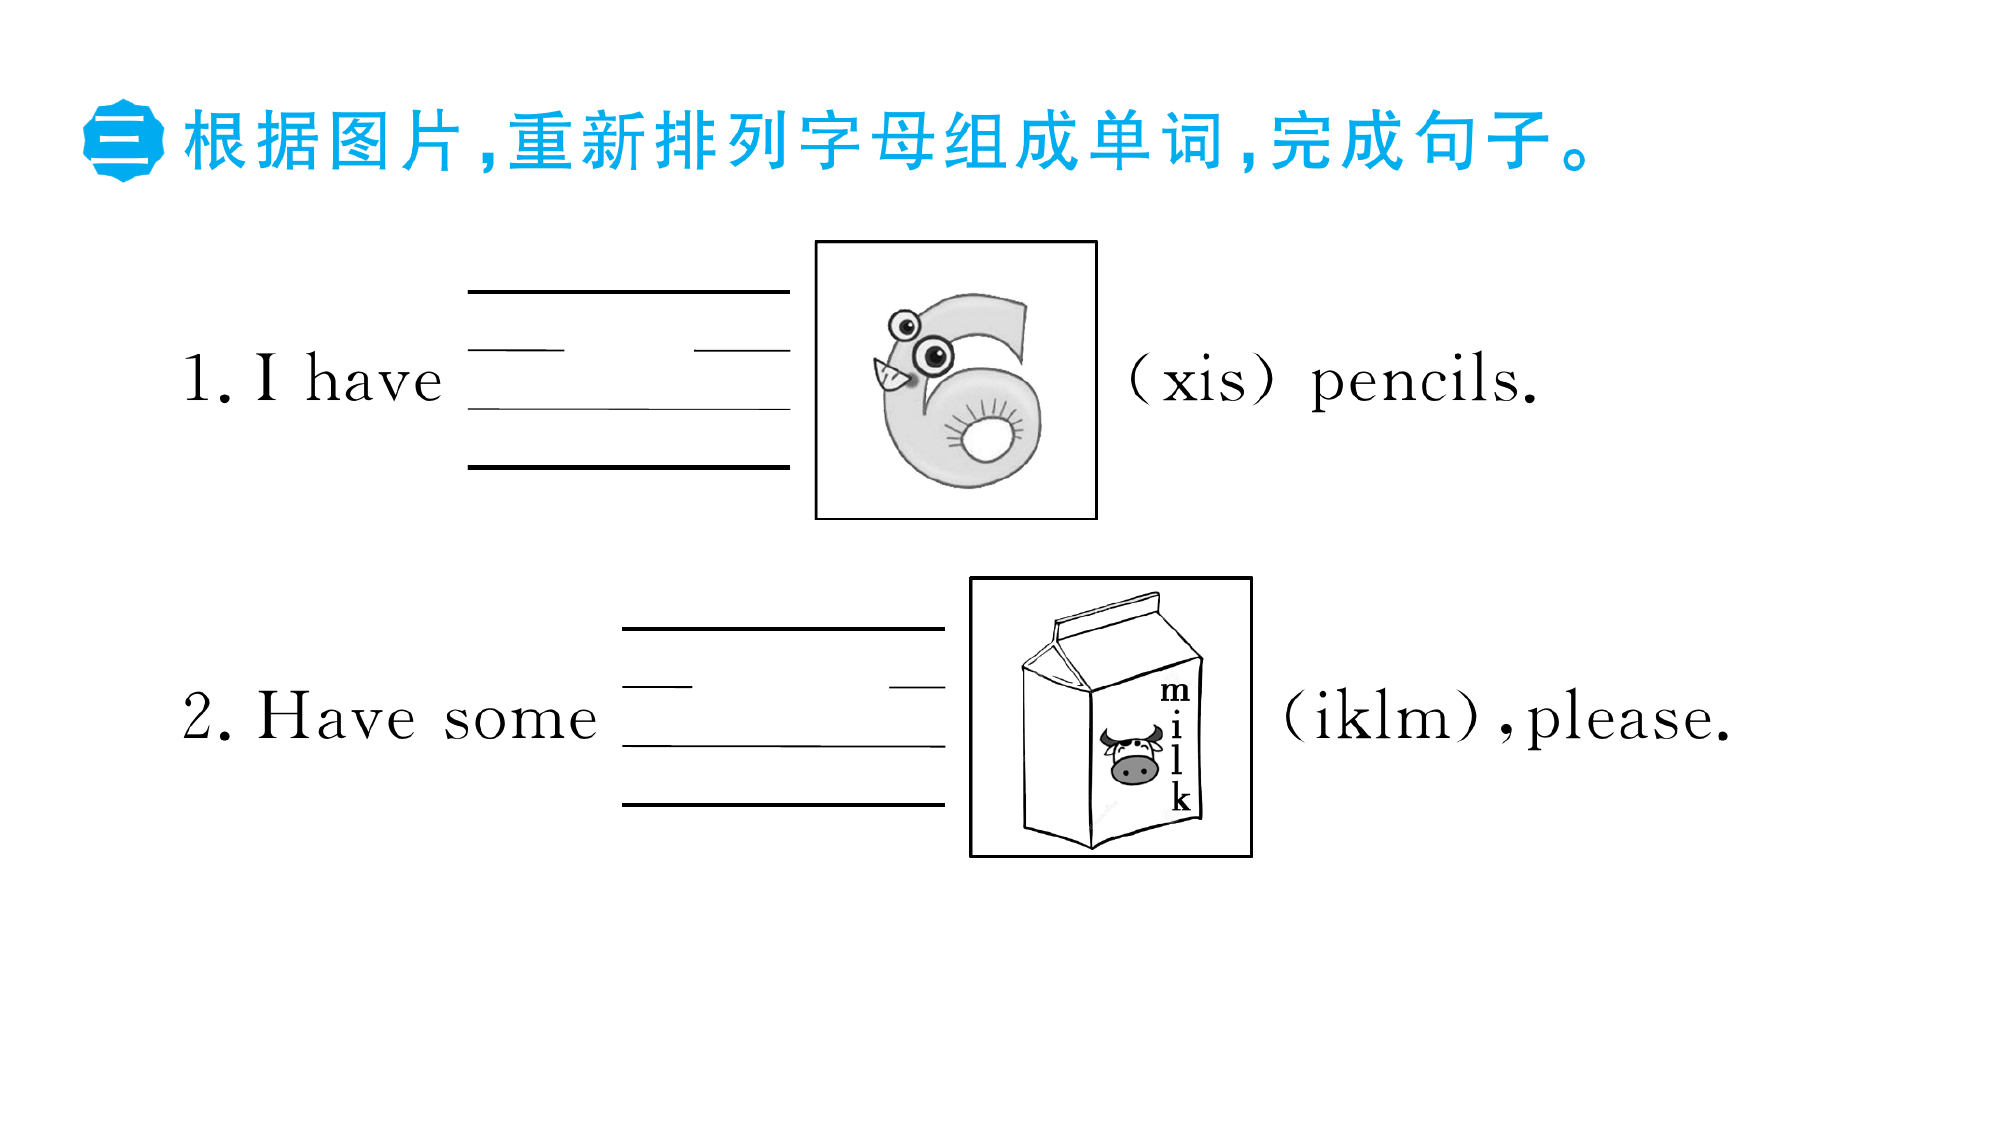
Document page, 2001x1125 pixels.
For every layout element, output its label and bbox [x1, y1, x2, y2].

picture [78, 78, 1969, 893]
